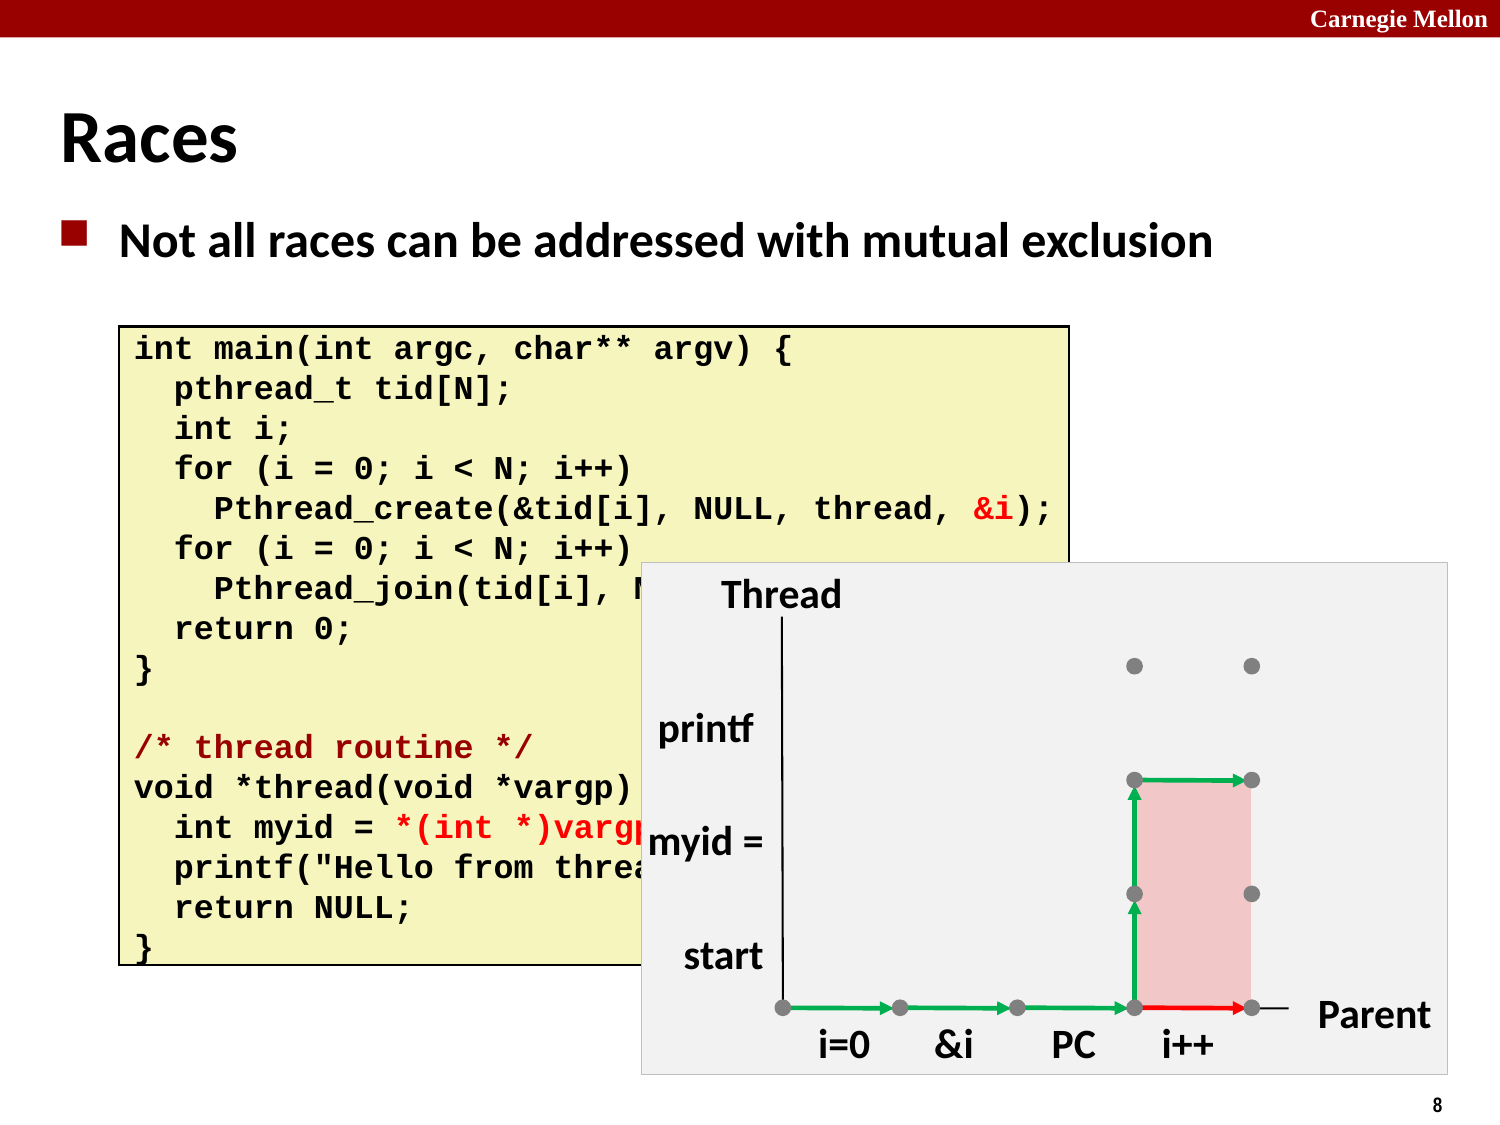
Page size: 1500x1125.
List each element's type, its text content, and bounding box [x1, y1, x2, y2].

title Races [45, 69, 1292, 196]
list Not all races can be addressed with mutual exclusion [47, 199, 1500, 1058]
text_box int main(int argc, char** argv) { pthread_t tid[N]; int i; for (i = 0; i < N; i++) Pthread_create(&tid[i], NULL, thread, &i); for (i = 0; i < N; i++) Pthread_join(tid[i], NULL); return 0; } /* thread routine */ void *thread(void *vargp) { int myid = *(int *)vargp; printf("Hello from thread %d\n", myid); return NULL; } [119, 326, 1070, 966]
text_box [631, 558, 1448, 1075]
